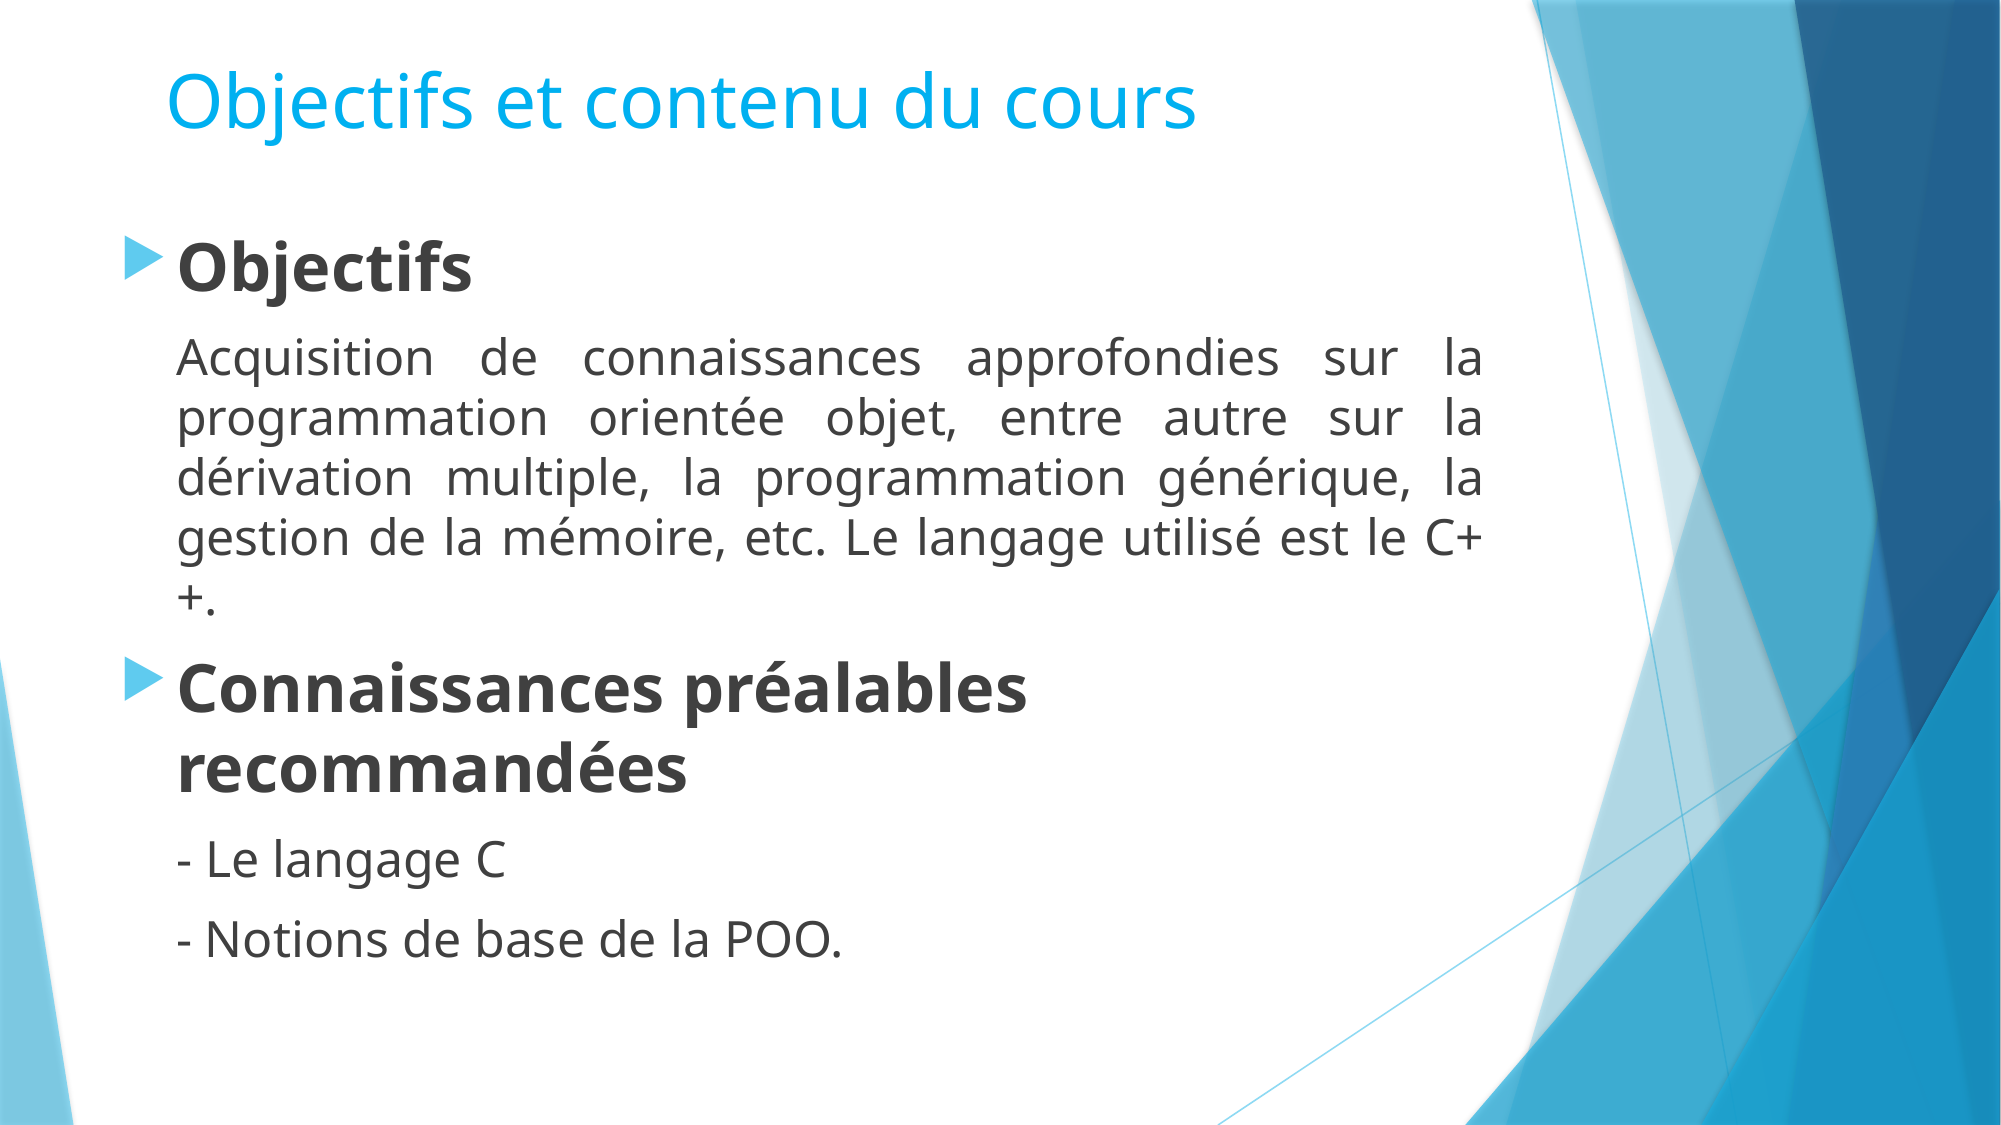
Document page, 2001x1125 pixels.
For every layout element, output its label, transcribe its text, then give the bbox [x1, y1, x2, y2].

text_box Objectifs Acquisition de connaissances approfondies sur la programmation orientée objet, entre autre sur la dérivation multiple, la programmation générique, la gestion de la mémoire, etc. Le langage utilisé est le C++. Connaissances préalables recommandées - Le langage C ‐ Notions de base de la POO. [104, 216, 1500, 1017]
title Objectifs et contenu du cours [150, 45, 1425, 162]
